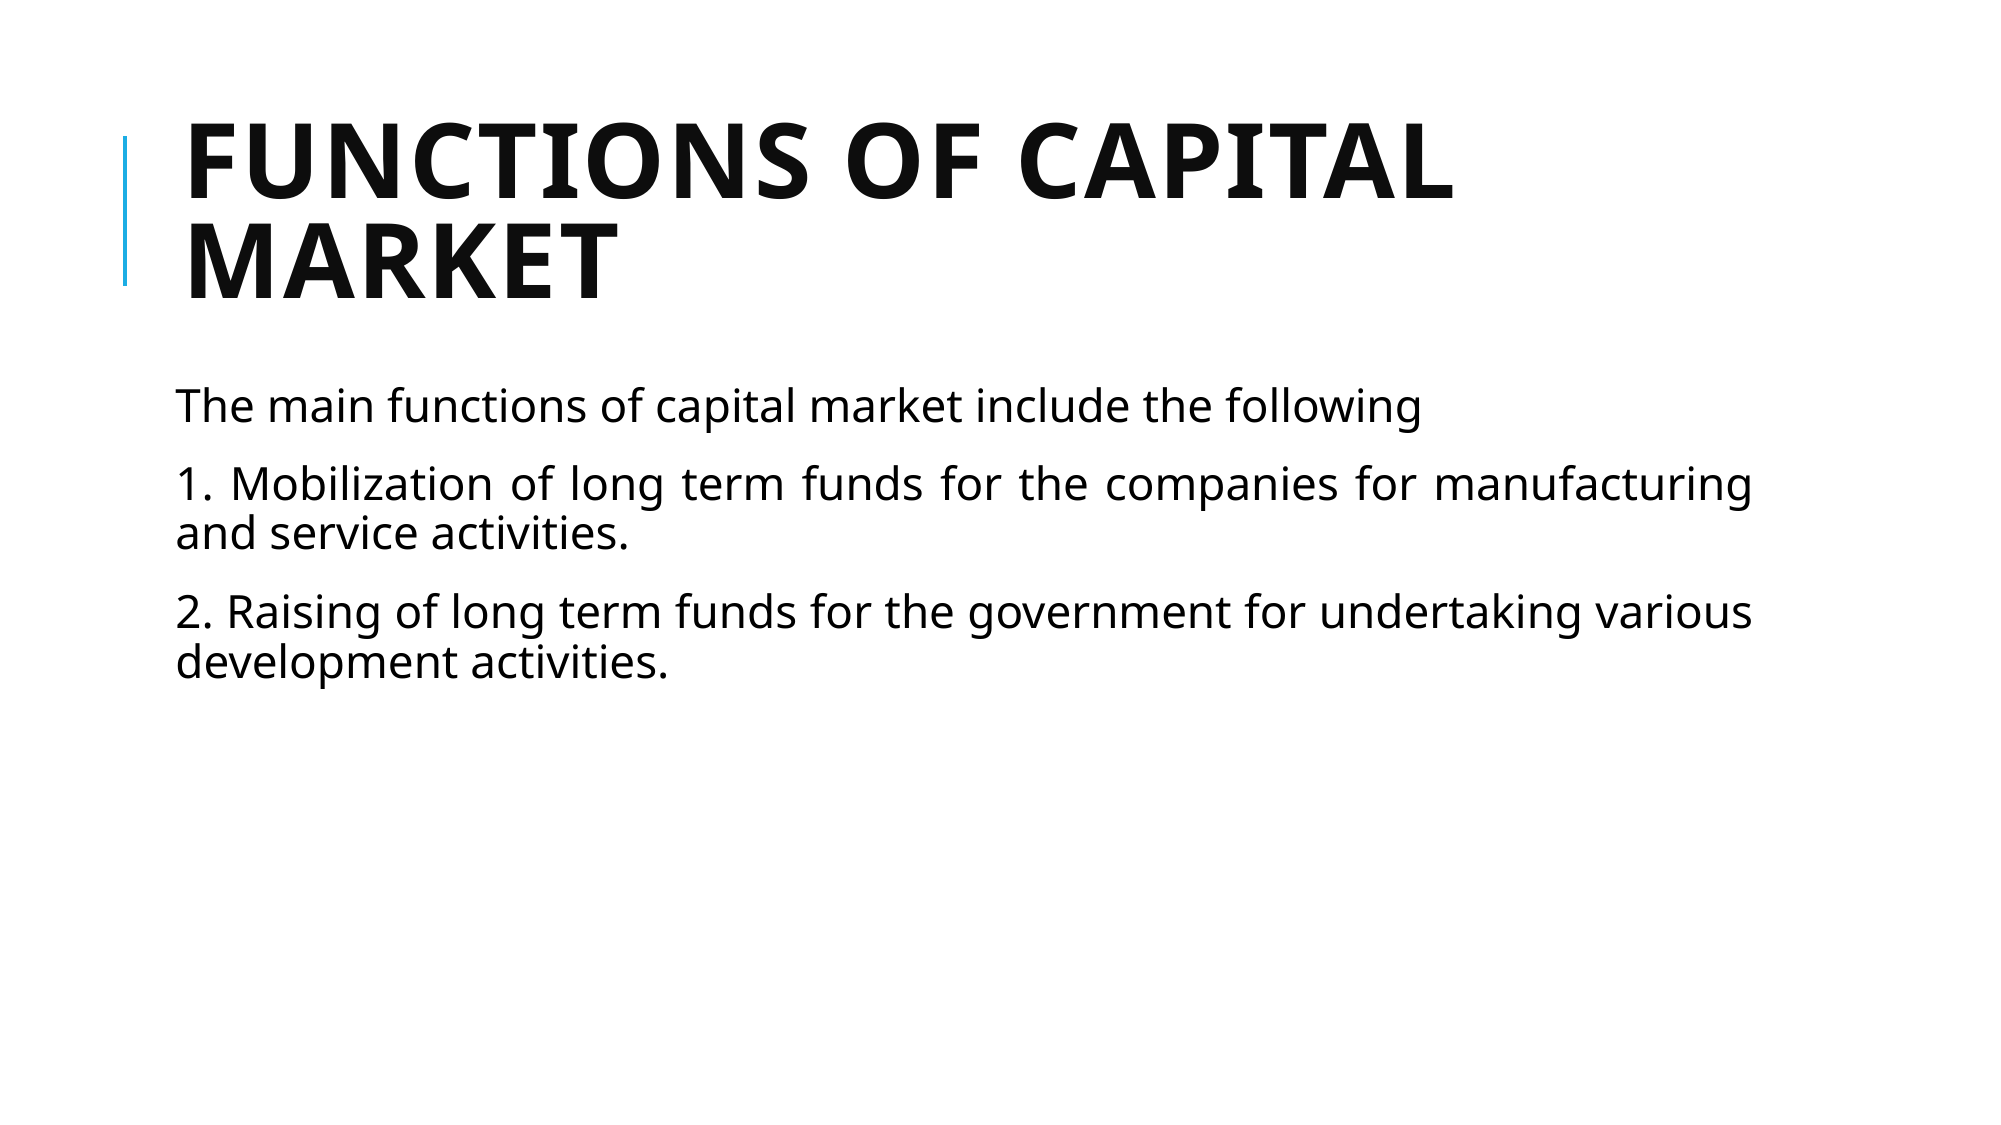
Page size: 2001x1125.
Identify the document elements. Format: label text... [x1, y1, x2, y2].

list The main functions of capital market include the following 1. Mobilization of long term funds for the companies for manufacturing and service activities. 2. Raising of long term funds for the government for undertaking various development activities. [168, 375, 1763, 1035]
title Functions of Capital Market [168, 96, 1763, 342]
